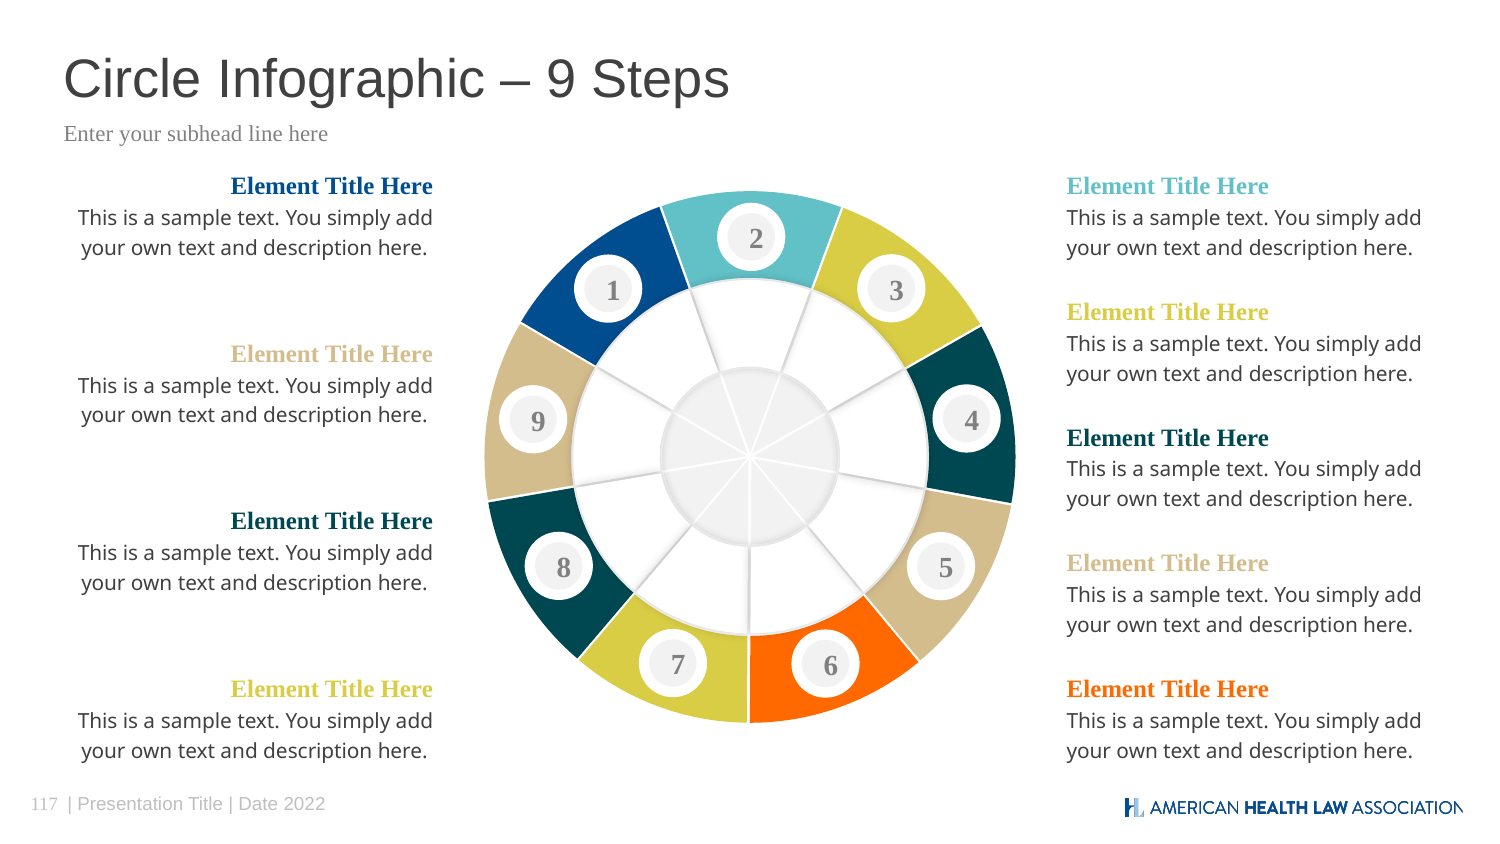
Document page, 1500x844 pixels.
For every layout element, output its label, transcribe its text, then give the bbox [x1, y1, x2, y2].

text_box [484, 191, 1016, 723]
text_box Element Title Here This is a sample text. You simply add your own text and description here. [1066, 666, 1437, 763]
title Circle Infographic – 9 Steps [63, 46, 1437, 114]
text_box Element Title Here This is a sample text. You simply add your own text and description here. [1066, 163, 1437, 260]
text_box Element Title Here This is a sample text. You simply add your own text and description here. [1066, 415, 1437, 511]
text_box Element Title Here This is a sample text. You simply add your own text and description here. [63, 498, 434, 595]
text_box Element Title Here This is a sample text. You simply add your own text and description here. [63, 163, 434, 260]
text_box Element Title Here This is a sample text. You simply add your own text and description here. [1066, 289, 1437, 386]
text_box Element Title Here This is a sample text. You simply add your own text and description here. [1066, 540, 1437, 637]
list Enter your subhead line here [63, 119, 1437, 149]
text_box Element Title Here This is a sample text. You simply add your own text and description here. [63, 666, 434, 763]
text_box Element Title Here This is a sample text. You simply add your own text and description here. [63, 331, 434, 428]
